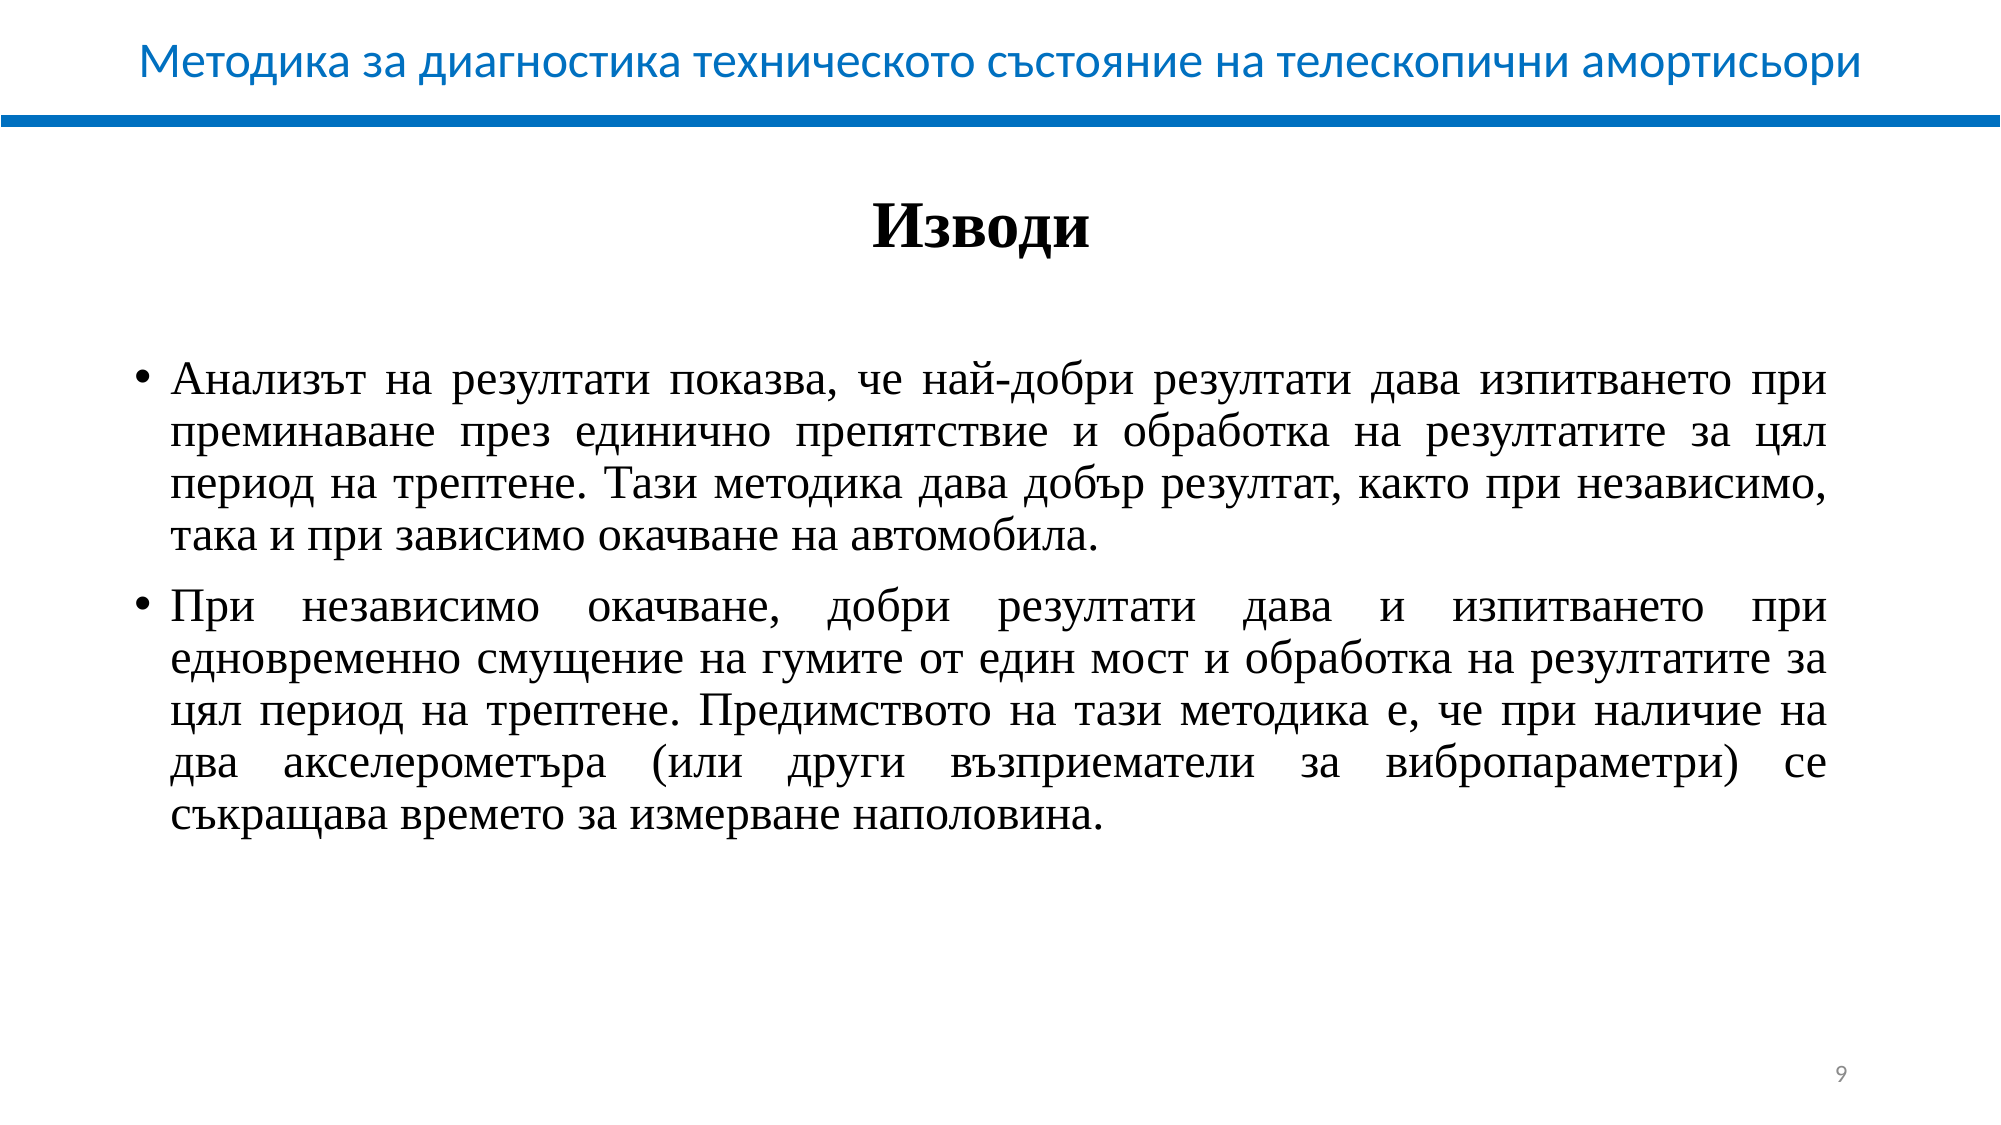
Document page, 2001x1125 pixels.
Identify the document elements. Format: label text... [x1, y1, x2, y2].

slide_number 9 [1412, 1042, 1863, 1103]
list Анализът на резултати показва, че най-добри резултати дава изпитването при преминаване през единично препятствие и обработка на резултатите за цял период на трептене. Тази методика дава добър резултат, както при независимо, така и при зависимо окачване на автомобила. При независимо окачване, добри резултати дава и изпитването при едновременно смущение на гумите от един мост и обработка на резултатите за цял период на трептене. Предимството на тази методика е, че при наличие на два акселерометъра (или други възприематели за вибропараметри) се съкращава времето за измерване наполовина. [119, 345, 1845, 850]
text_box Методика за диагностика техническото състояние на телескопични амортисьори [1, 19, 2000, 95]
text_box Изводи [171, 173, 1792, 269]
